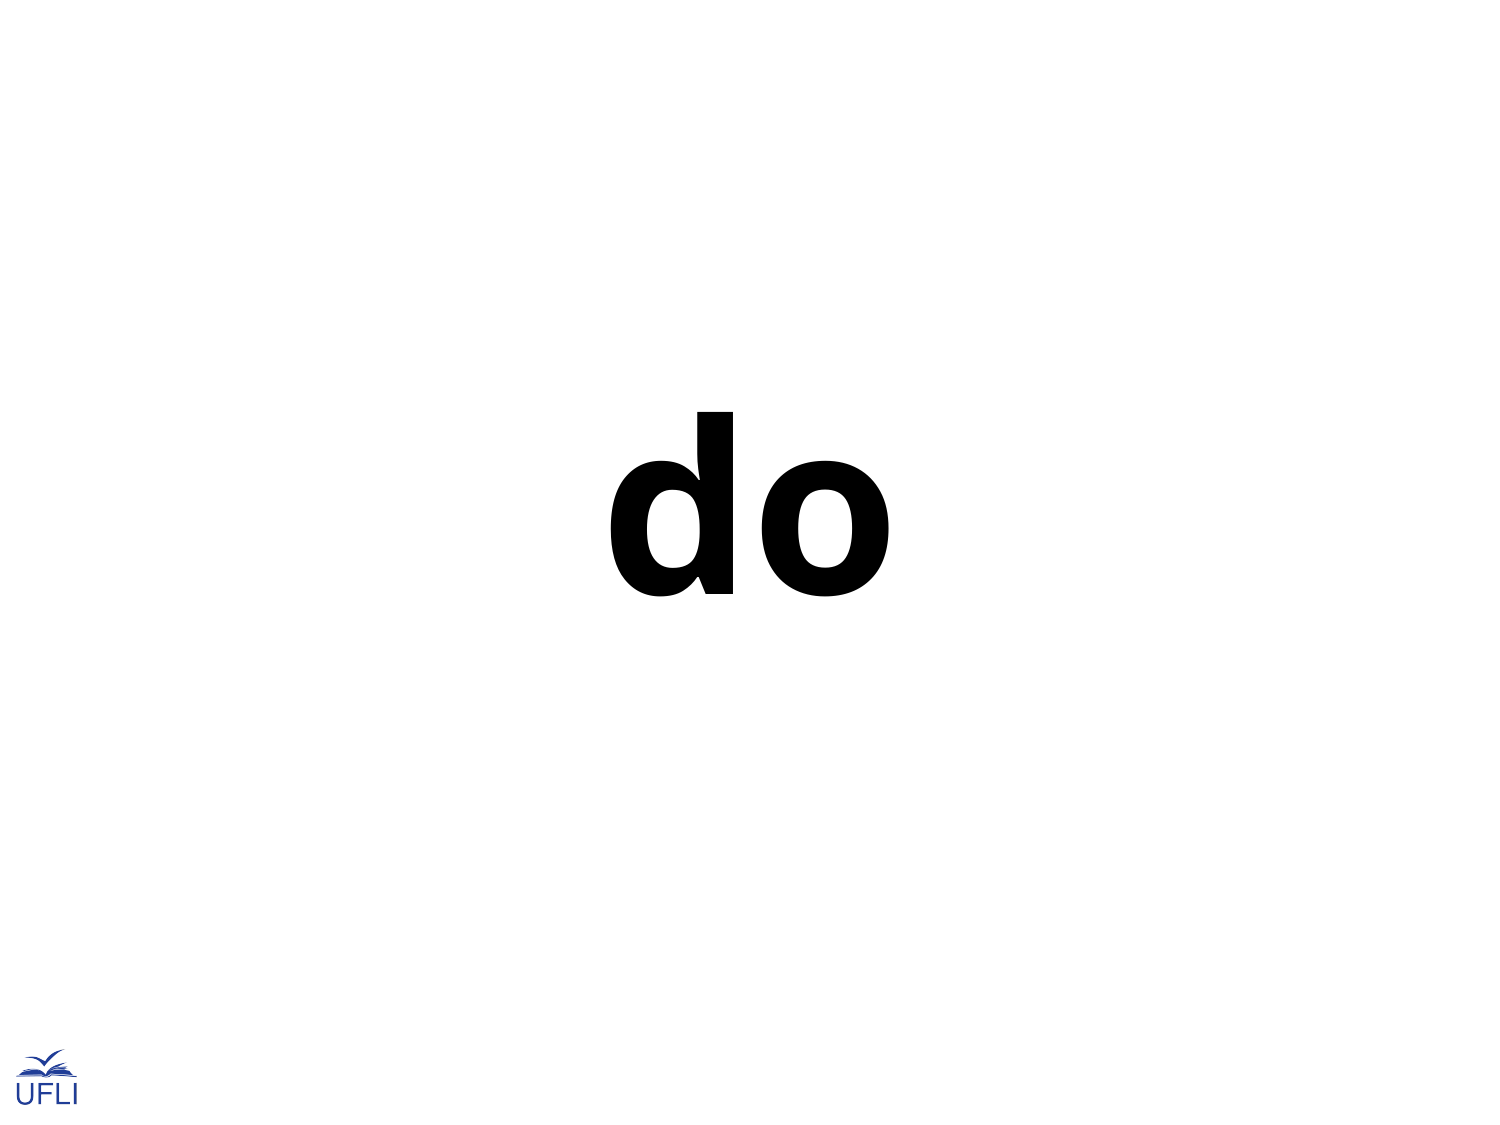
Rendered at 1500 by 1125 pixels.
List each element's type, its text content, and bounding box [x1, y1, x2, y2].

text_box do [0, 347, 1500, 650]
picture [12, 1047, 81, 1108]
